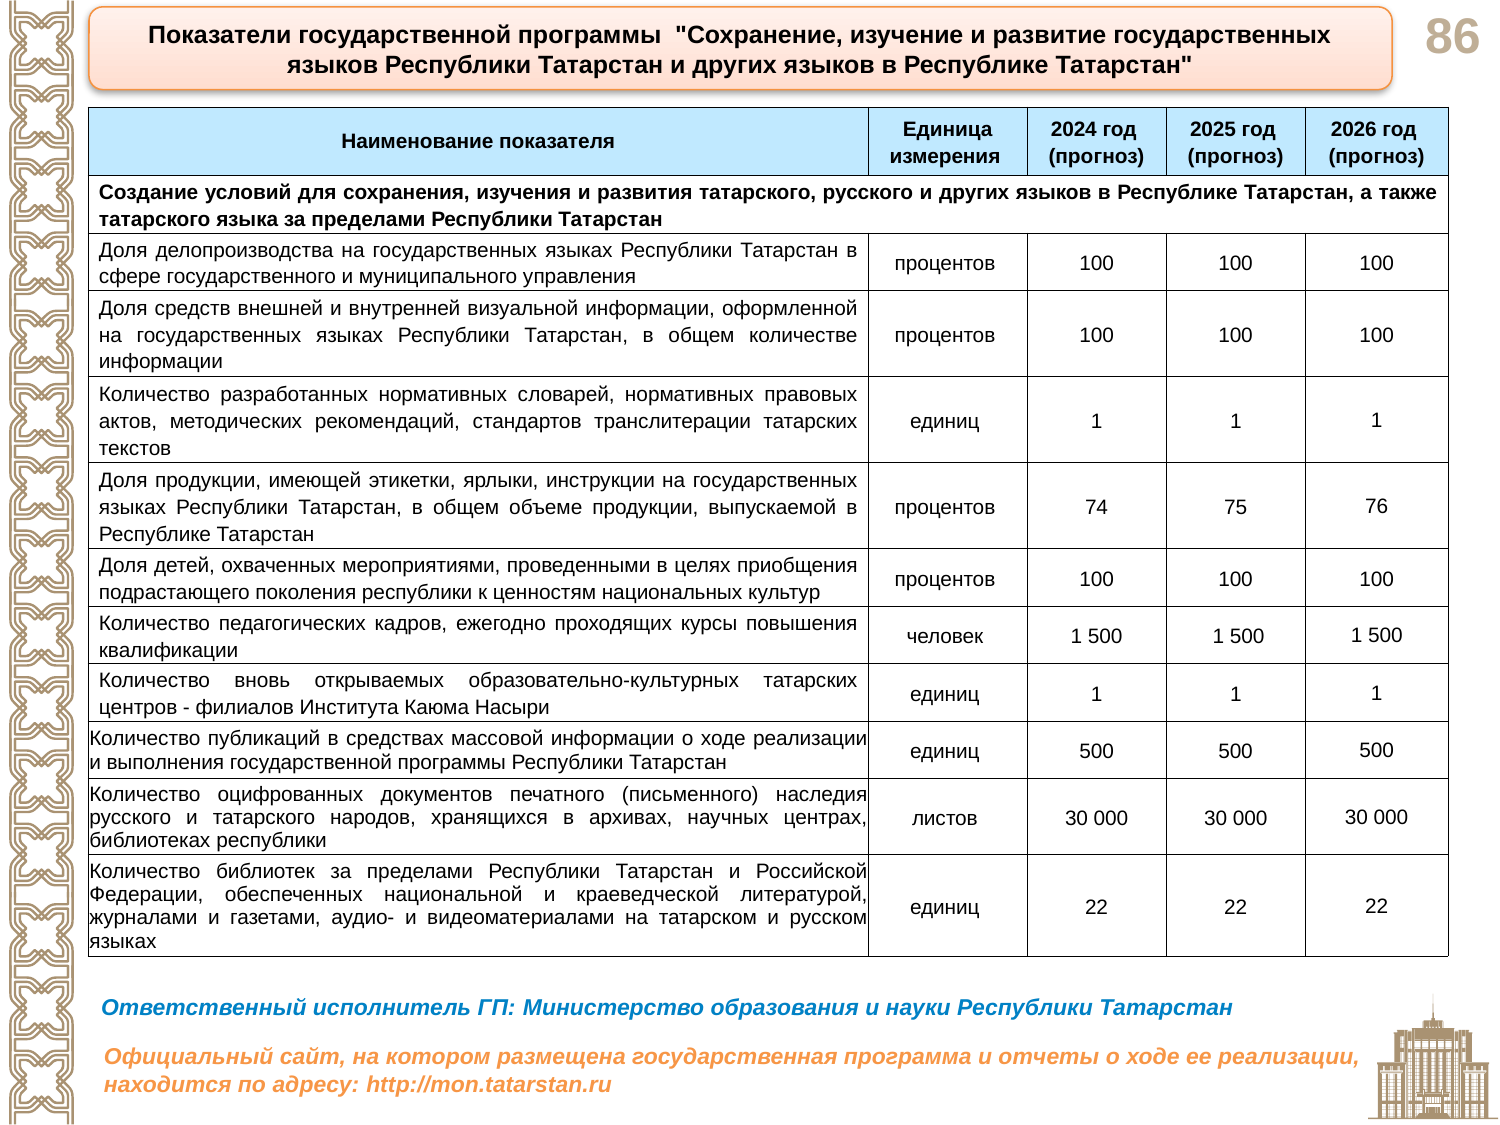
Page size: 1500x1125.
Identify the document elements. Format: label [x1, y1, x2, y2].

table_cell [1167, 377, 1305, 462]
text_box [88, 1034, 1378, 1099]
table_cell [1028, 377, 1166, 462]
table_cell [1167, 291, 1305, 376]
table_cell [1306, 607, 1448, 663]
table_cell [1028, 291, 1166, 376]
table_cell [1028, 722, 1166, 778]
table_cell [1028, 779, 1166, 854]
table_cell [869, 291, 1027, 376]
table_header [869, 108, 1027, 175]
table_cell [89, 549, 868, 606]
table_cell [869, 234, 1027, 290]
table_cell [1306, 291, 1448, 376]
table_cell [1028, 607, 1166, 663]
table_cell [1028, 463, 1166, 548]
table_cell [1306, 234, 1448, 290]
table_cell [1167, 463, 1305, 548]
table_cell [869, 607, 1027, 663]
table_cell [89, 664, 868, 721]
table_cell [869, 549, 1027, 606]
table_cell [89, 607, 868, 663]
table_cell [869, 779, 1027, 854]
table_cell [1167, 664, 1305, 721]
table_cell [1028, 549, 1166, 606]
table_cell [1306, 549, 1448, 606]
table_cell [1306, 377, 1448, 462]
table_cell [869, 722, 1027, 778]
table_cell [1028, 855, 1166, 956]
table_cell [1167, 234, 1305, 290]
table_cell [1306, 664, 1448, 721]
table_cell [1306, 463, 1448, 548]
table_cell [89, 463, 868, 548]
table_cell [1028, 664, 1166, 721]
table_cell [89, 234, 868, 290]
text_box [86, 984, 1500, 1028]
table_cell [89, 176, 1448, 233]
table_header [89, 108, 868, 175]
table_cell [89, 377, 868, 462]
table_cell [1306, 722, 1448, 778]
table_cell [1167, 549, 1305, 606]
table_cell [869, 664, 1027, 721]
table_header [1167, 108, 1305, 175]
table_cell [1167, 607, 1305, 663]
table_cell [869, 377, 1027, 462]
table_header [1306, 108, 1448, 175]
table_cell [89, 779, 868, 854]
table_cell [89, 722, 868, 778]
table_header [1028, 108, 1166, 175]
table_cell [1167, 855, 1305, 956]
text_box [88, 6, 1393, 91]
table_cell [869, 855, 1027, 956]
table_cell [1167, 779, 1305, 854]
table_cell [1306, 855, 1448, 956]
table_cell [89, 855, 868, 956]
table_cell [1028, 234, 1166, 290]
table_cell [1306, 779, 1448, 854]
table_cell [89, 291, 868, 376]
table_cell [1167, 722, 1305, 778]
table_cell [869, 463, 1027, 548]
